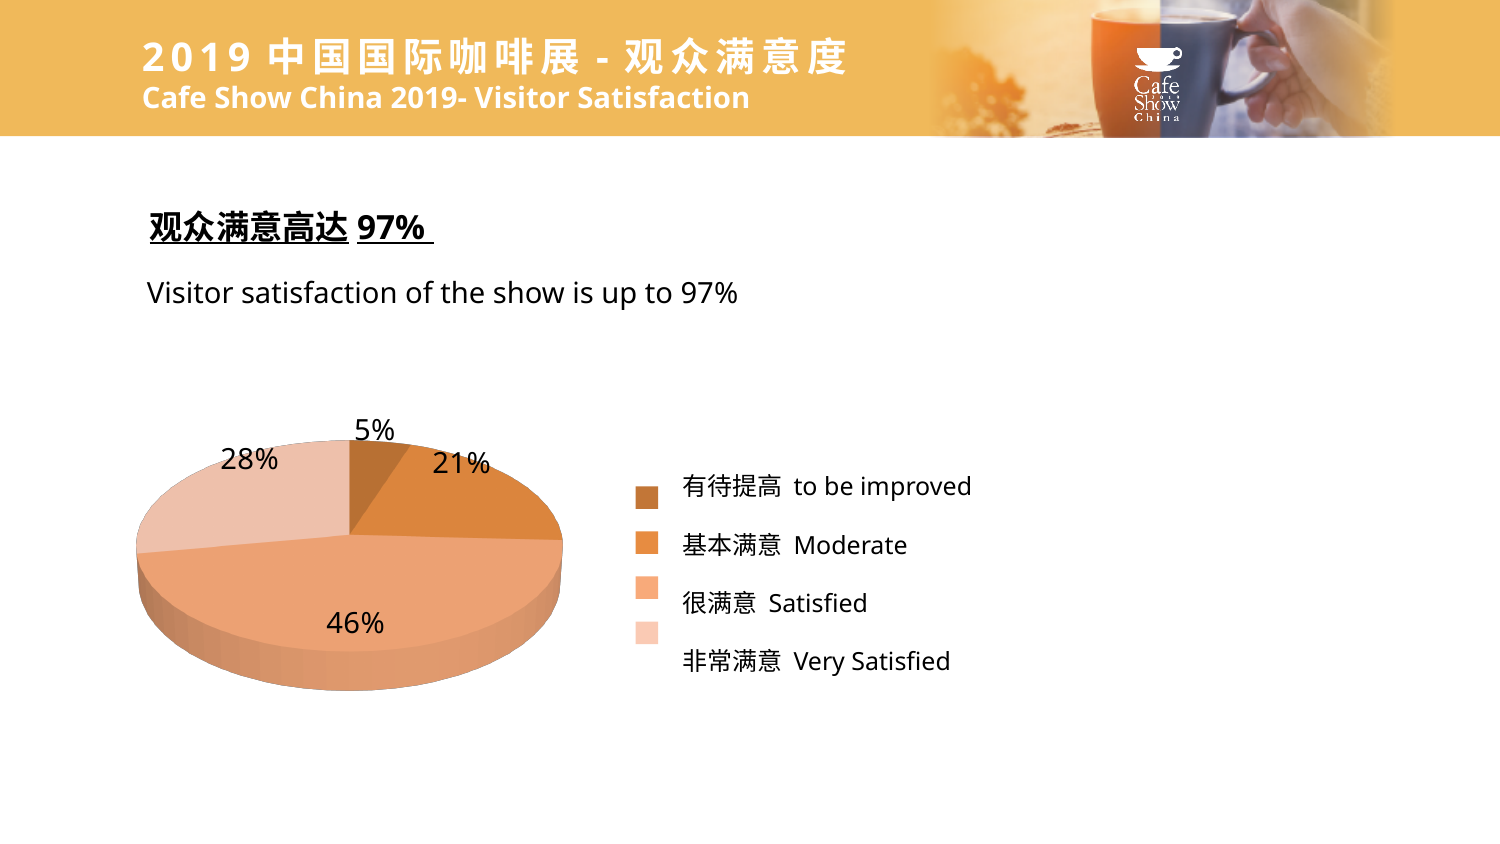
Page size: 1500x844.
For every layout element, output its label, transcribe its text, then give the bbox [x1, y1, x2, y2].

text_box Visitor satisfaction of the show is up to 97% [135, 268, 1235, 316]
picture [791, 0, 1500, 138]
text_box 观众满意高达97% [137, 199, 963, 252]
text_box [0, 0, 788, 138]
text_box 有待提高 to be improved 基本满意 Moderate 很满意 Satisfied 非常满意 Very Satisfied [705, 435, 1058, 742]
chart [100, 283, 700, 844]
text_box 2019中国国际咖啡展-观众满意度 Cafe Show China 2019- Visitor Satisfaction [127, 24, 786, 122]
